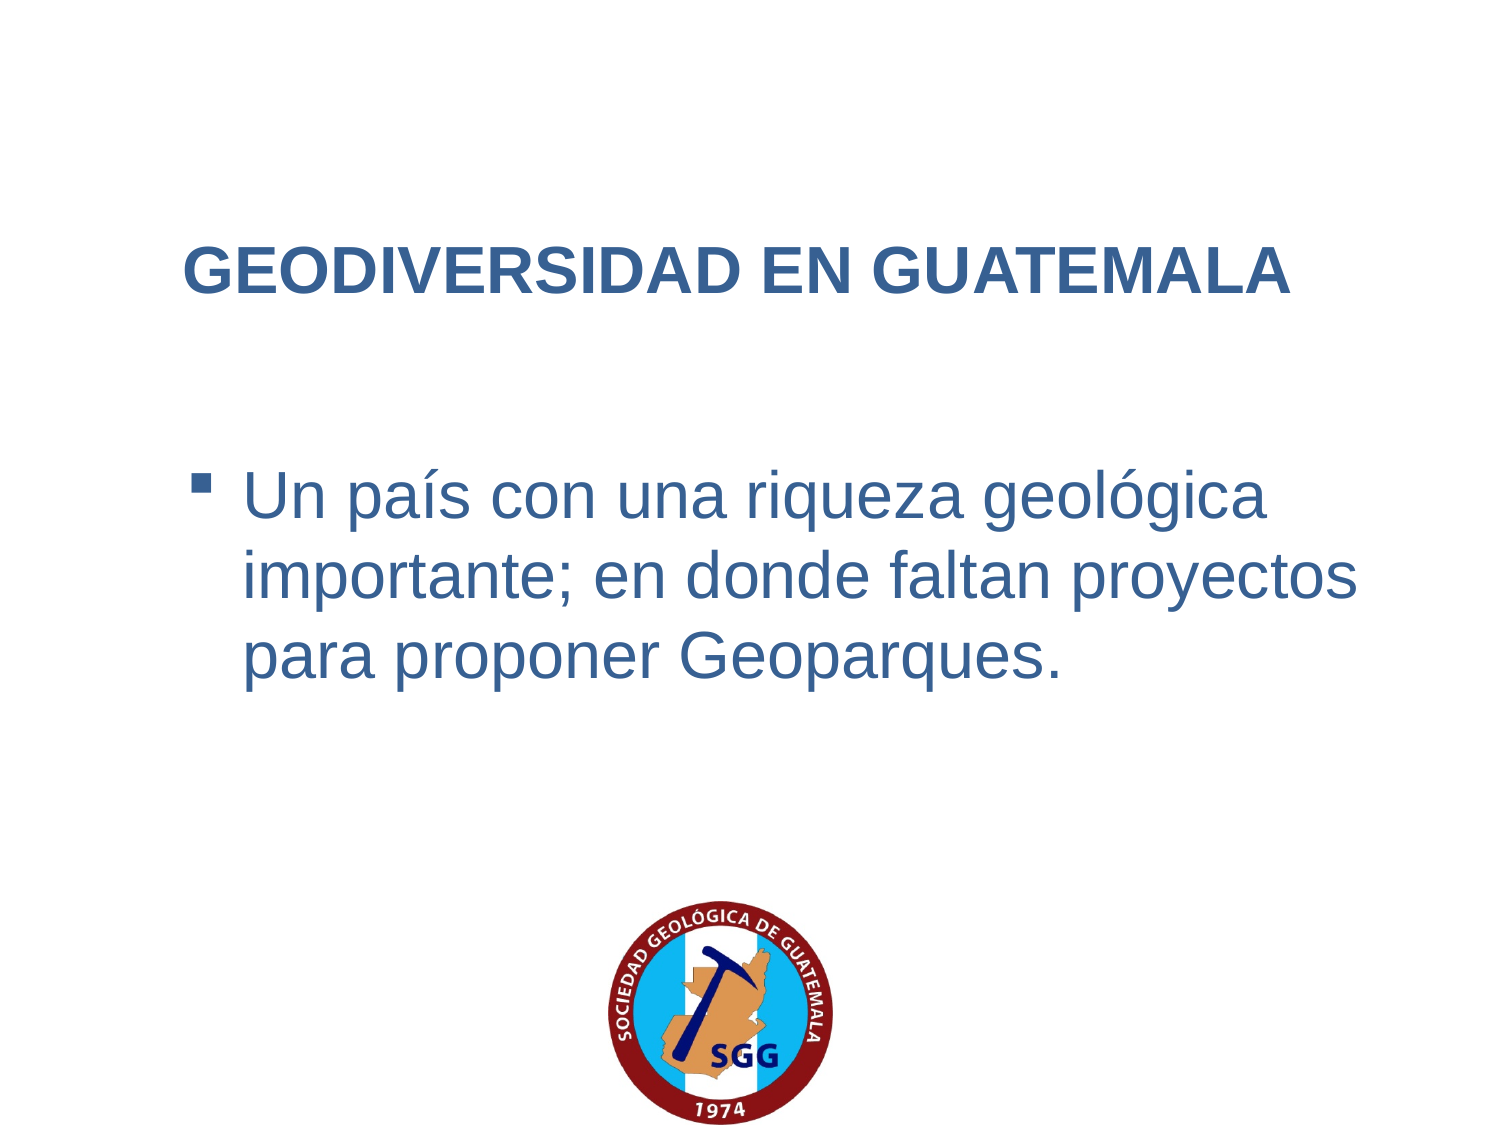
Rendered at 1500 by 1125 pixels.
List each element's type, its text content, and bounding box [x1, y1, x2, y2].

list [607, 901, 833, 1125]
text_box Un país con una riqueza geológica importante; en donde faltan proyectos para proponer Geoparques. [171, 444, 1400, 835]
title GEODIVERSIDAD EN GUATEMALA [88, 172, 1388, 361]
